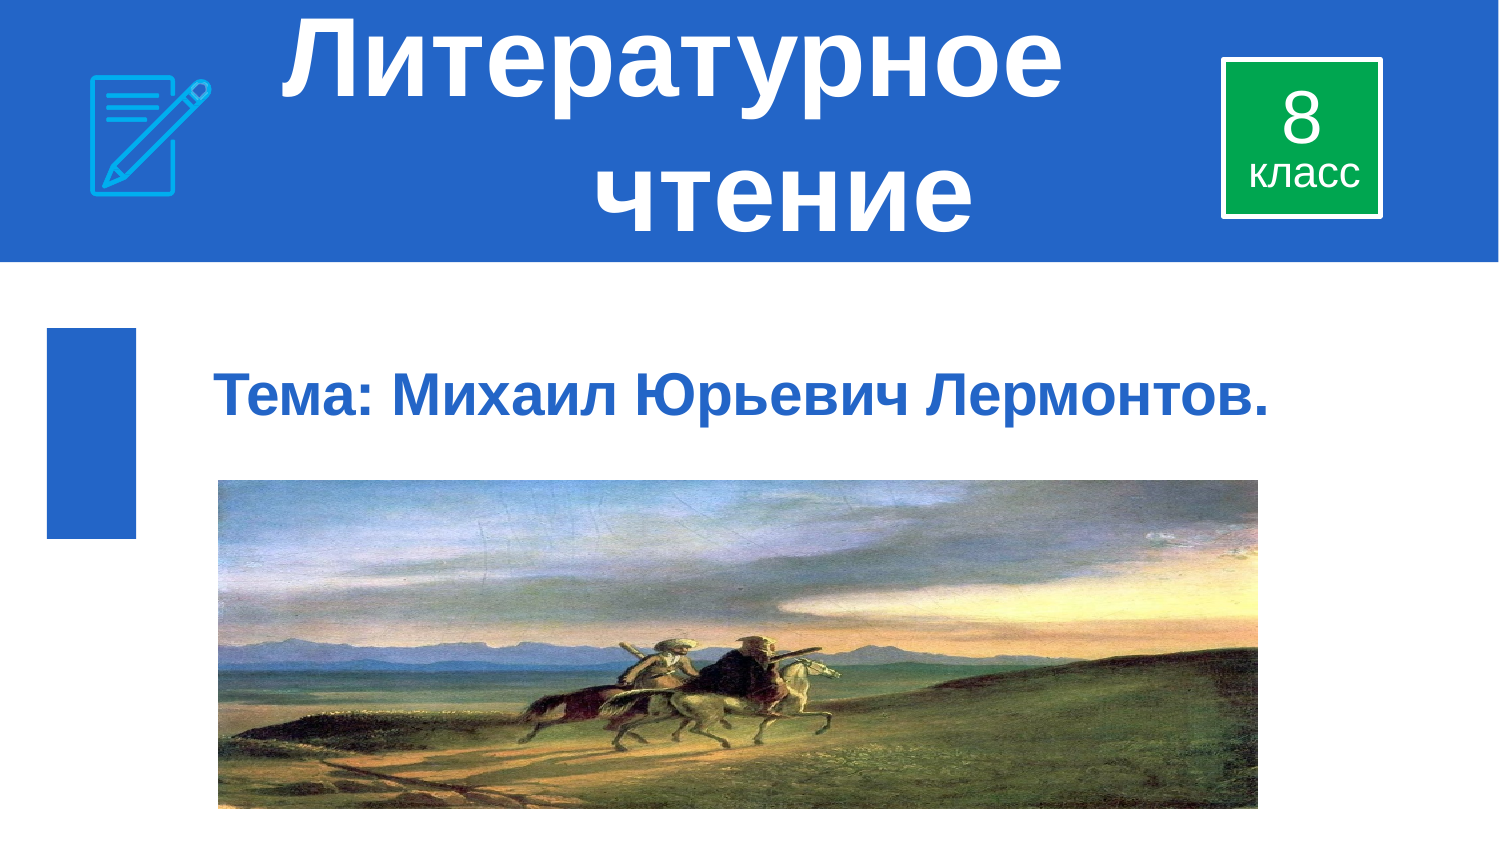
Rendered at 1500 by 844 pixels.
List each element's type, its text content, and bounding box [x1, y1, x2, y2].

text_box [46, 328, 137, 539]
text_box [1219, 55, 1385, 221]
text_box [0, 0, 1499, 263]
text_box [89, 74, 212, 197]
title Литературное чтение [123, 0, 1252, 254]
text_box Тема: Михаил Юрьевич Лермонтов. [175, 291, 1475, 632]
picture [218, 480, 1259, 809]
